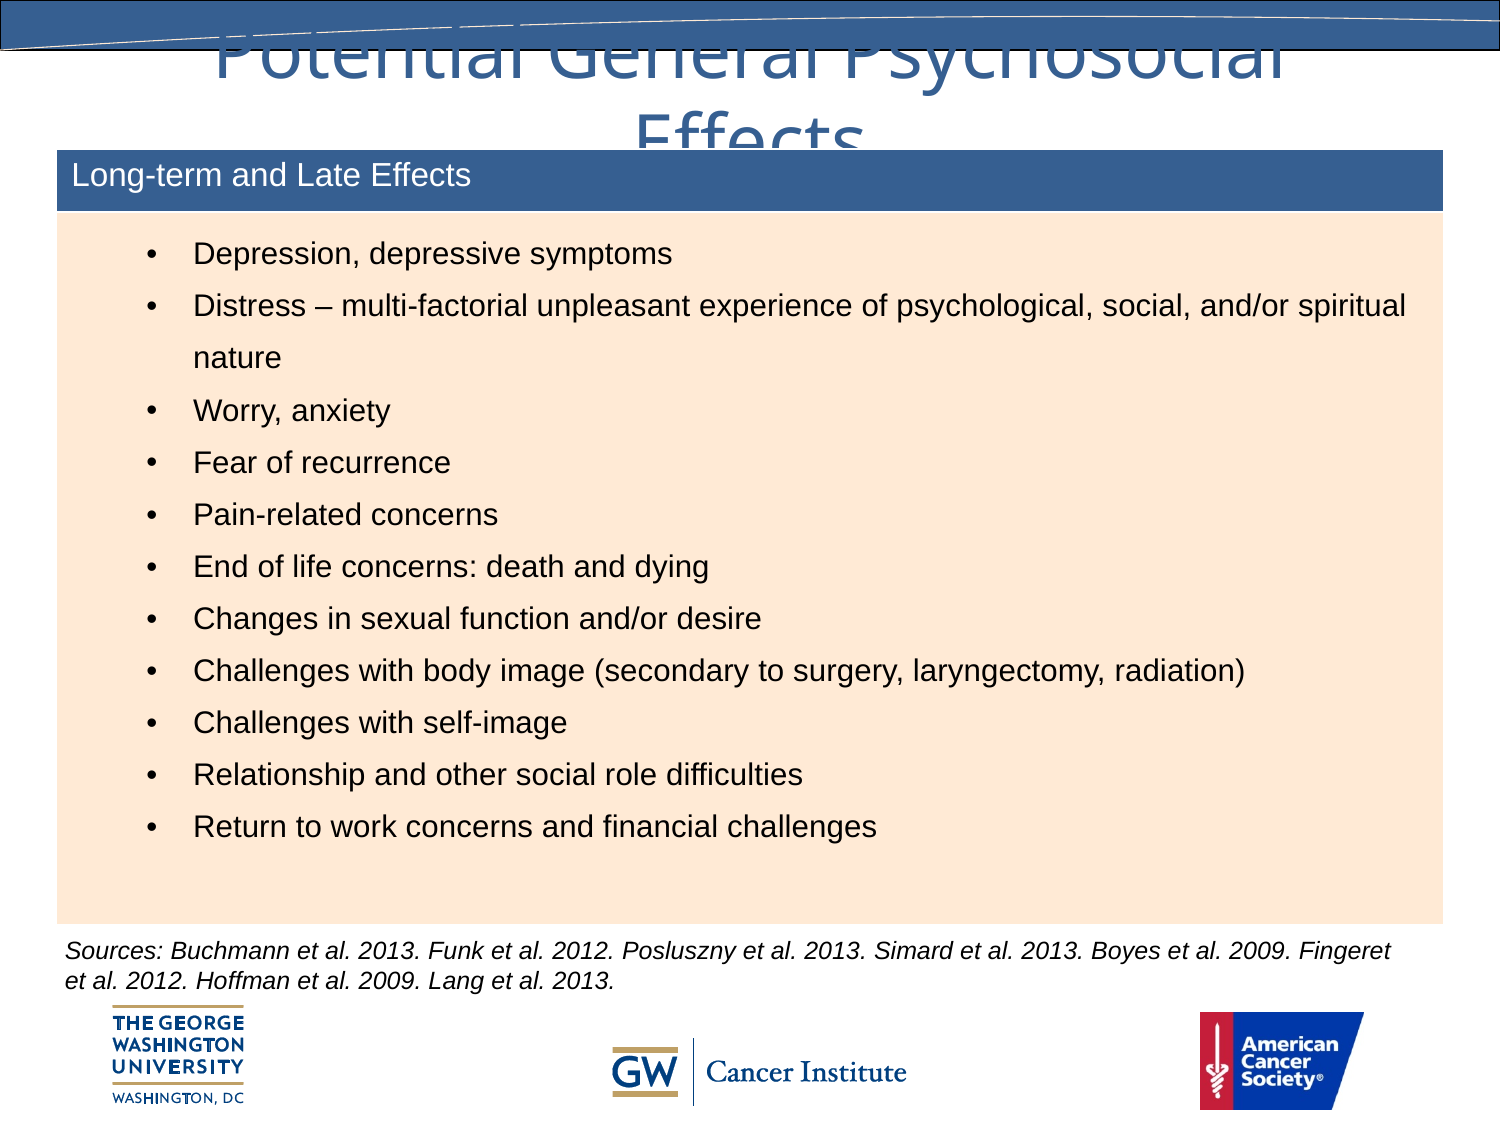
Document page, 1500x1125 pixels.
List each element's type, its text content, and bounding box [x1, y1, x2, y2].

table_cell Depression, depressive symptoms Distress – multi-factorial unpleasant experience of psychological, social, and/or spiritual nature Worry, anxiety Fear of recurrence Pain-related concerns End of life concerns: death and dying Changes in sexual function and/or desire Challenges with body image (secondary to surgery, laryngectomy, radiation) Challenges with self-image Relationship and other social role difficulties Return to work concerns and financial challenges [57, 213, 1443, 924]
title Potential General Psychosocial Effects [75, 0, 1425, 148]
picture [1200, 1012, 1364, 1110]
table_header Long-term and Late Effects [57, 150, 1443, 211]
text_box Sources: Buchmann et al. 2013. Funk et al. 2012. Posluszny et al. 2013. Simard et al. 2013. Boyes et al. 2009. Fingeret et al. 2012. Hoffman et al. 2009. Lang et al. 2013. [50, 927, 1425, 1003]
